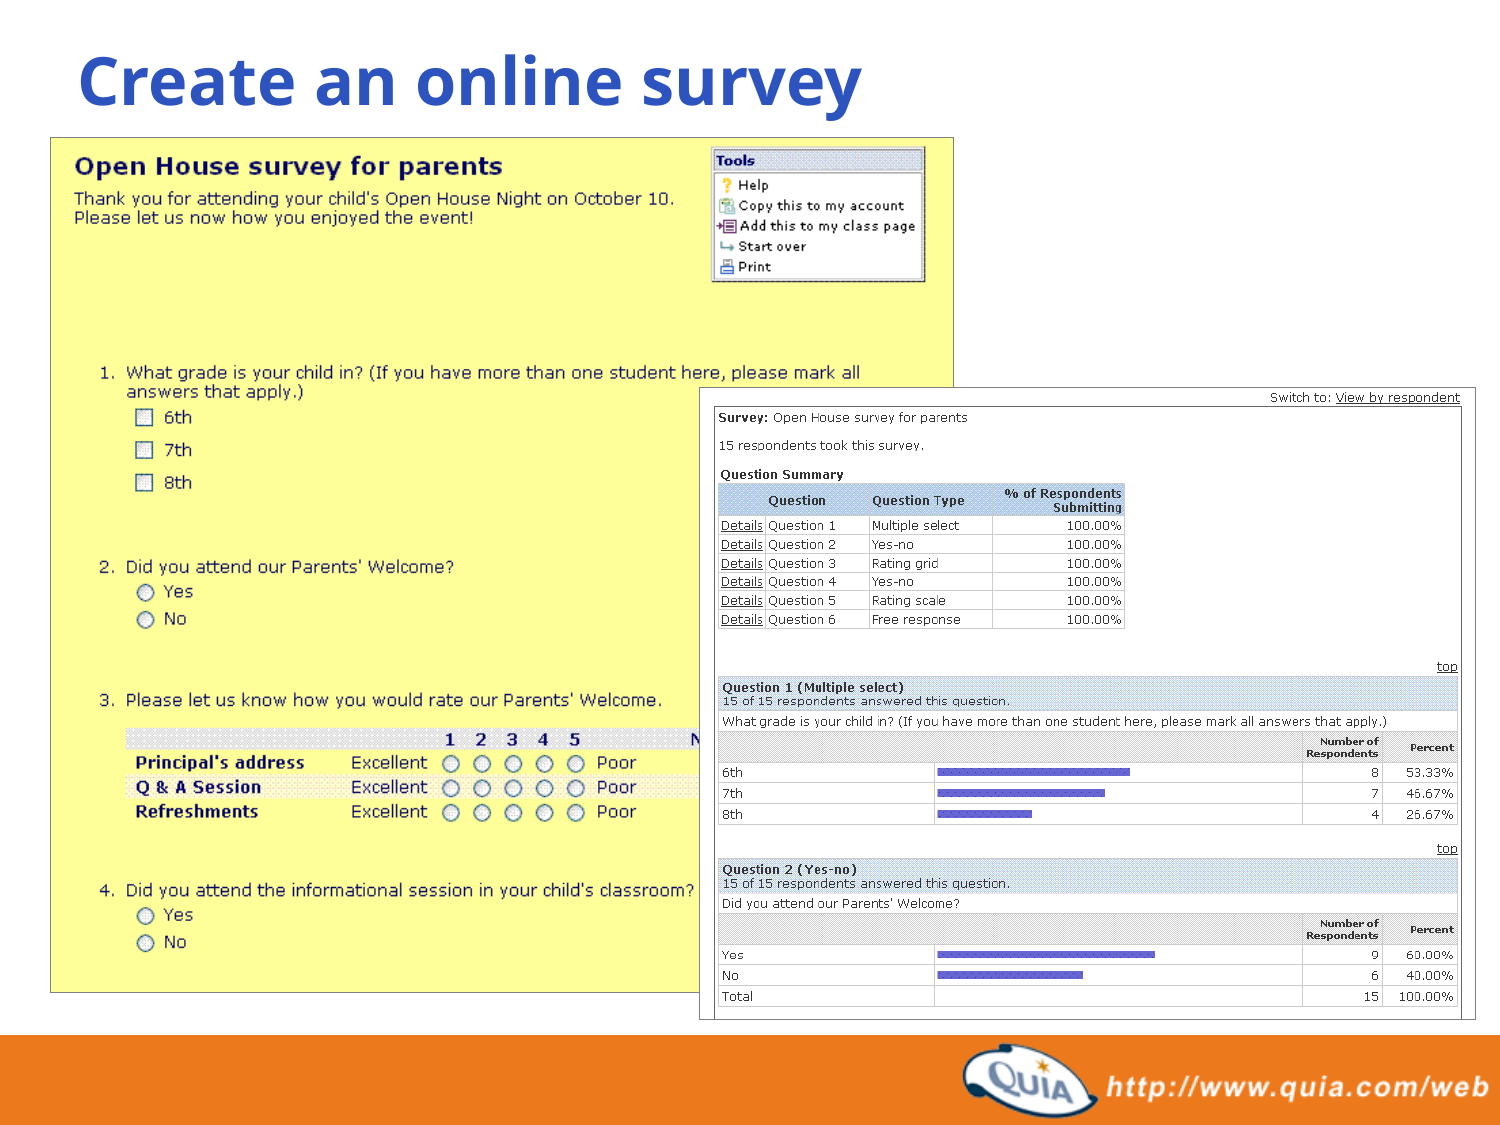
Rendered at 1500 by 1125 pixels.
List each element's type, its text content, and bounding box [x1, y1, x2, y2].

picture [0, 1035, 1500, 1125]
picture [49, 137, 1476, 1020]
text_box Create an online survey [62, 31, 1363, 127]
